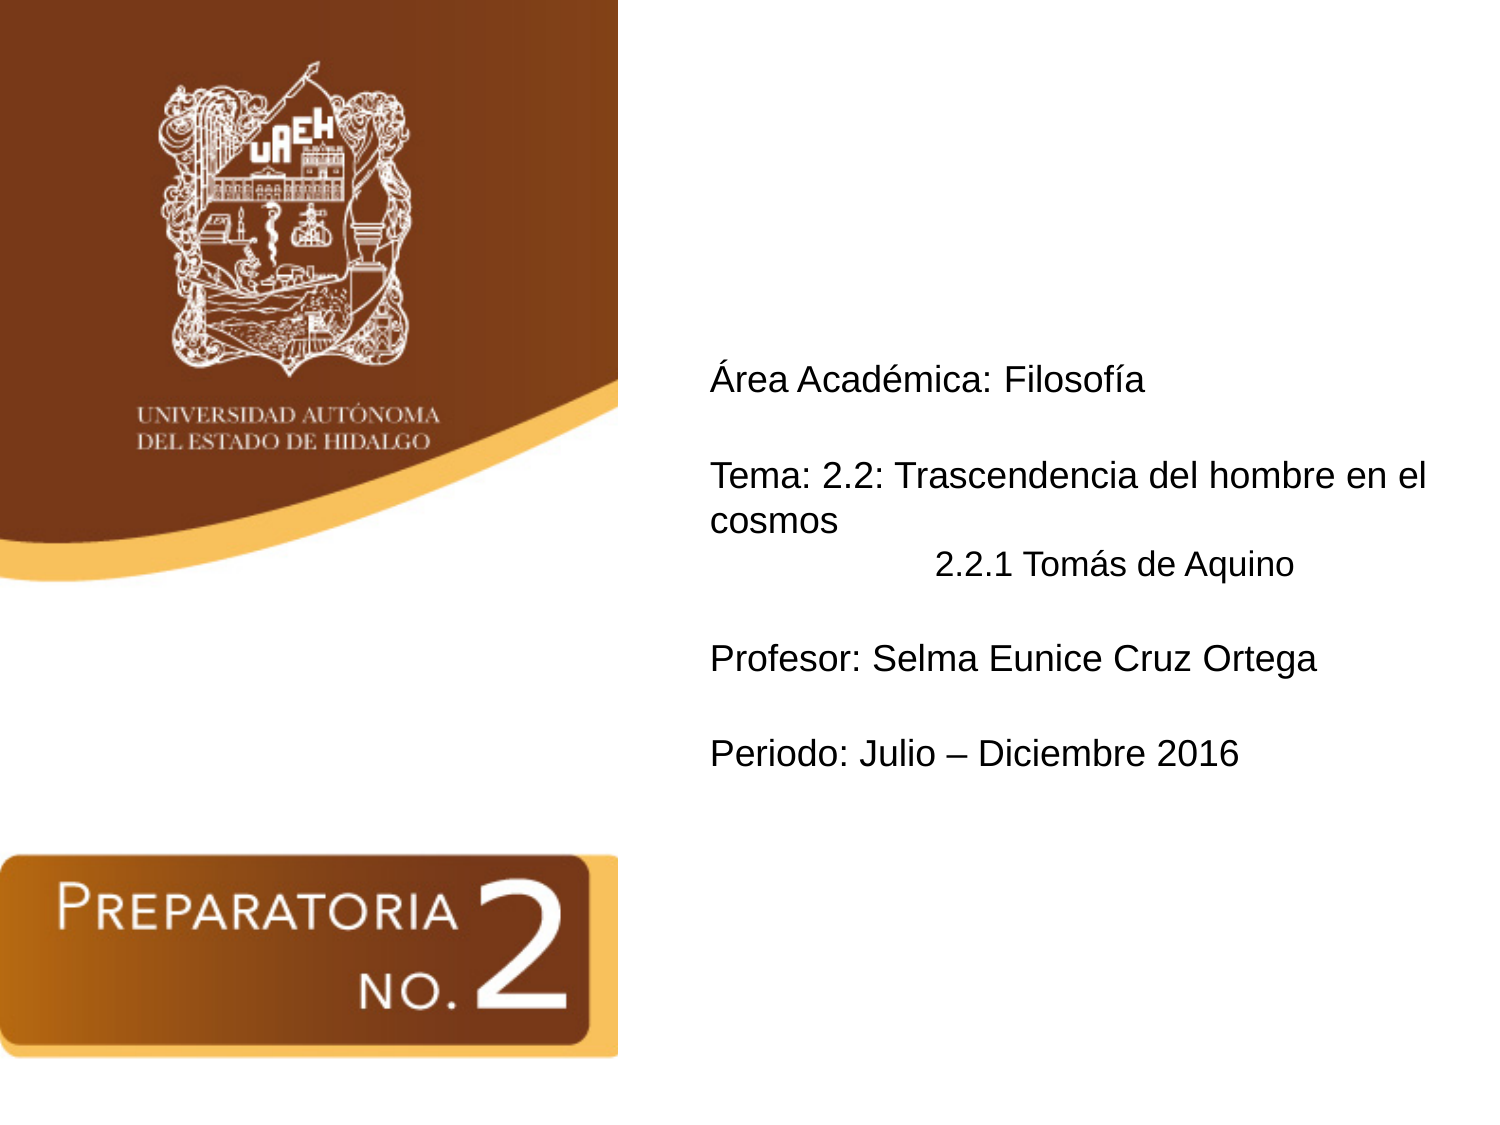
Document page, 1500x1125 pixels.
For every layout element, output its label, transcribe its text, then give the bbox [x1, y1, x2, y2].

picture [0, 0, 618, 1125]
text_box Área Académica: Filosofía Tema: 2.2: Trascendencia del hombre en el cosmos 2.2.1 Tomás de Aquino Profesor: Selma Eunice Cruz Ortega Periodo: Julio – Diciembre 2016 [618, 0, 1500, 1125]
